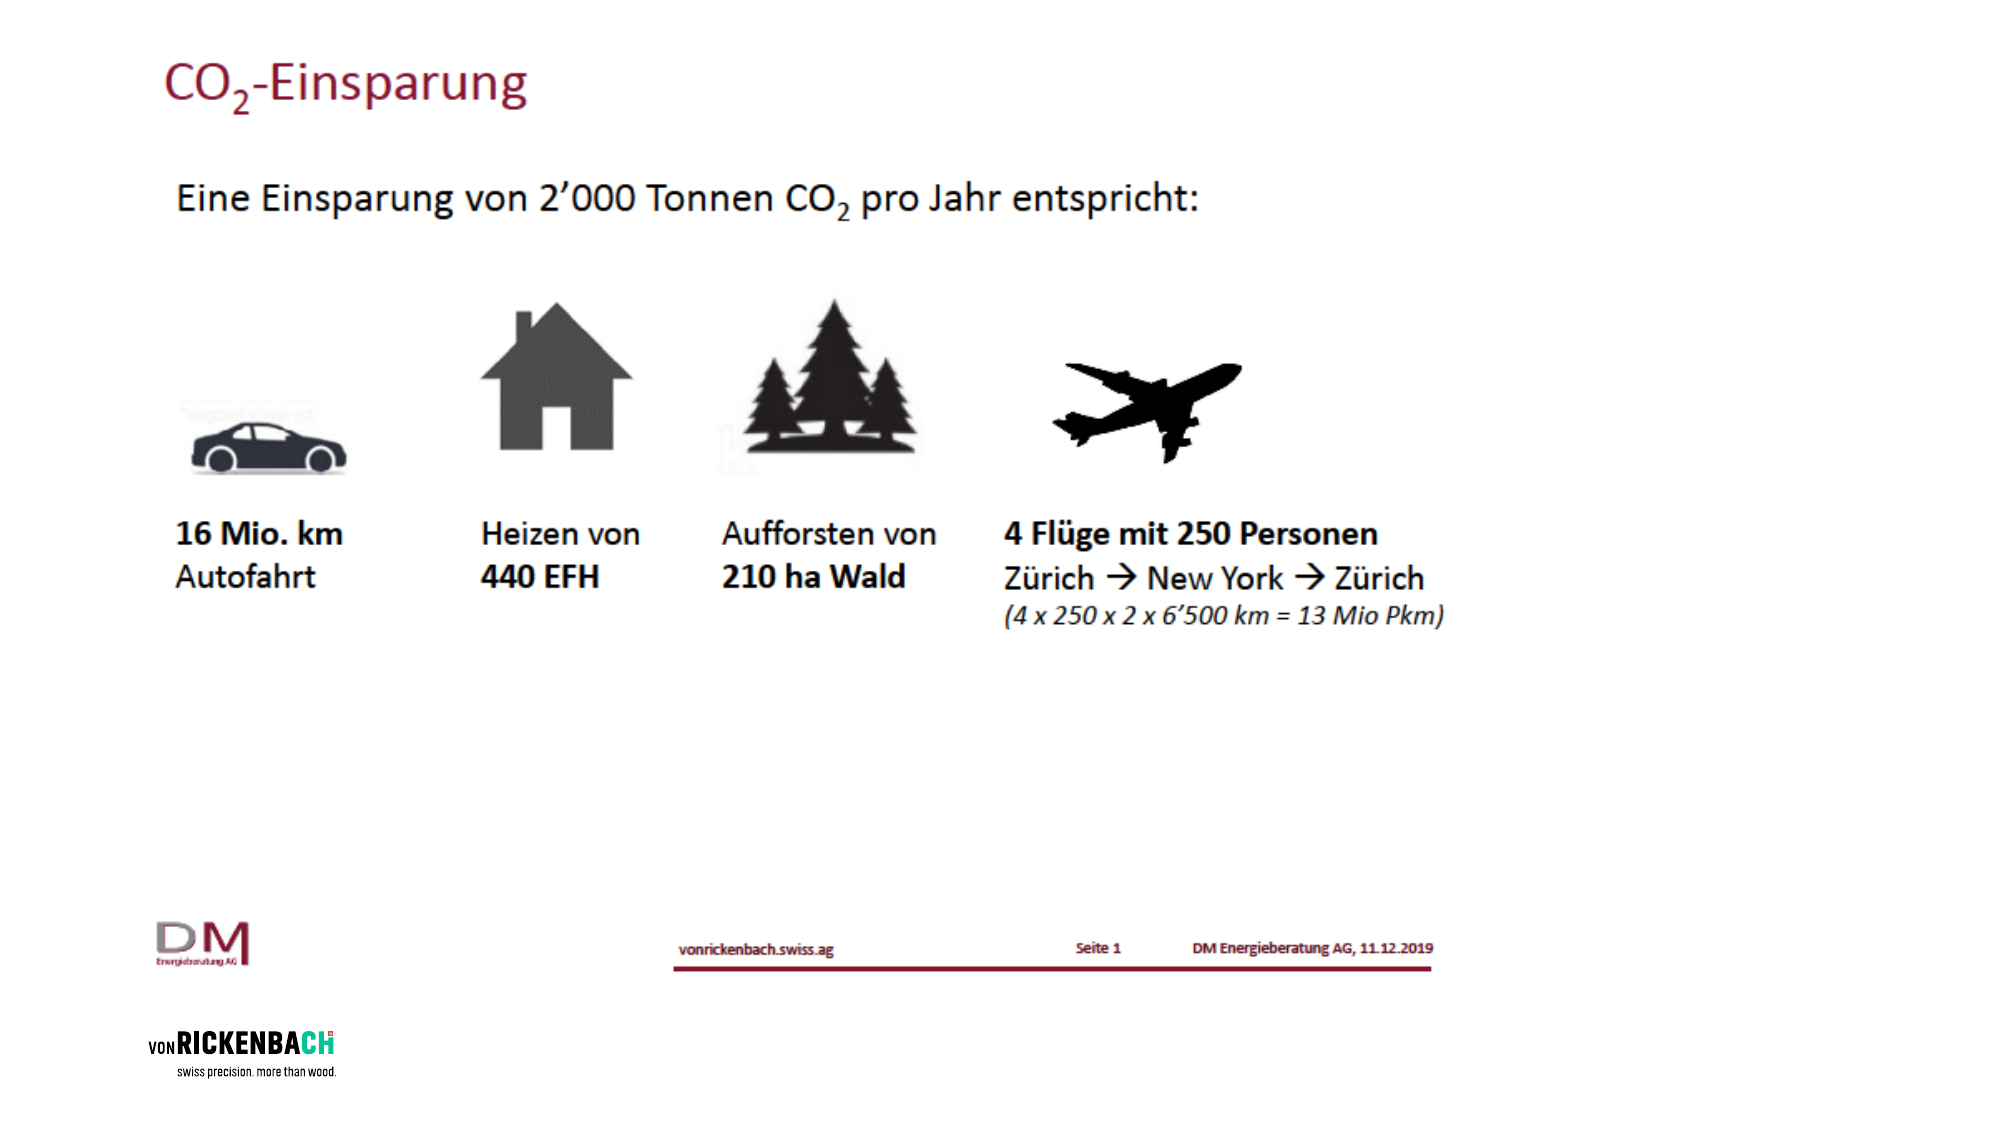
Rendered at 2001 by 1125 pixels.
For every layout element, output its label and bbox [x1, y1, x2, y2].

text_box [99, 12, 1498, 1001]
